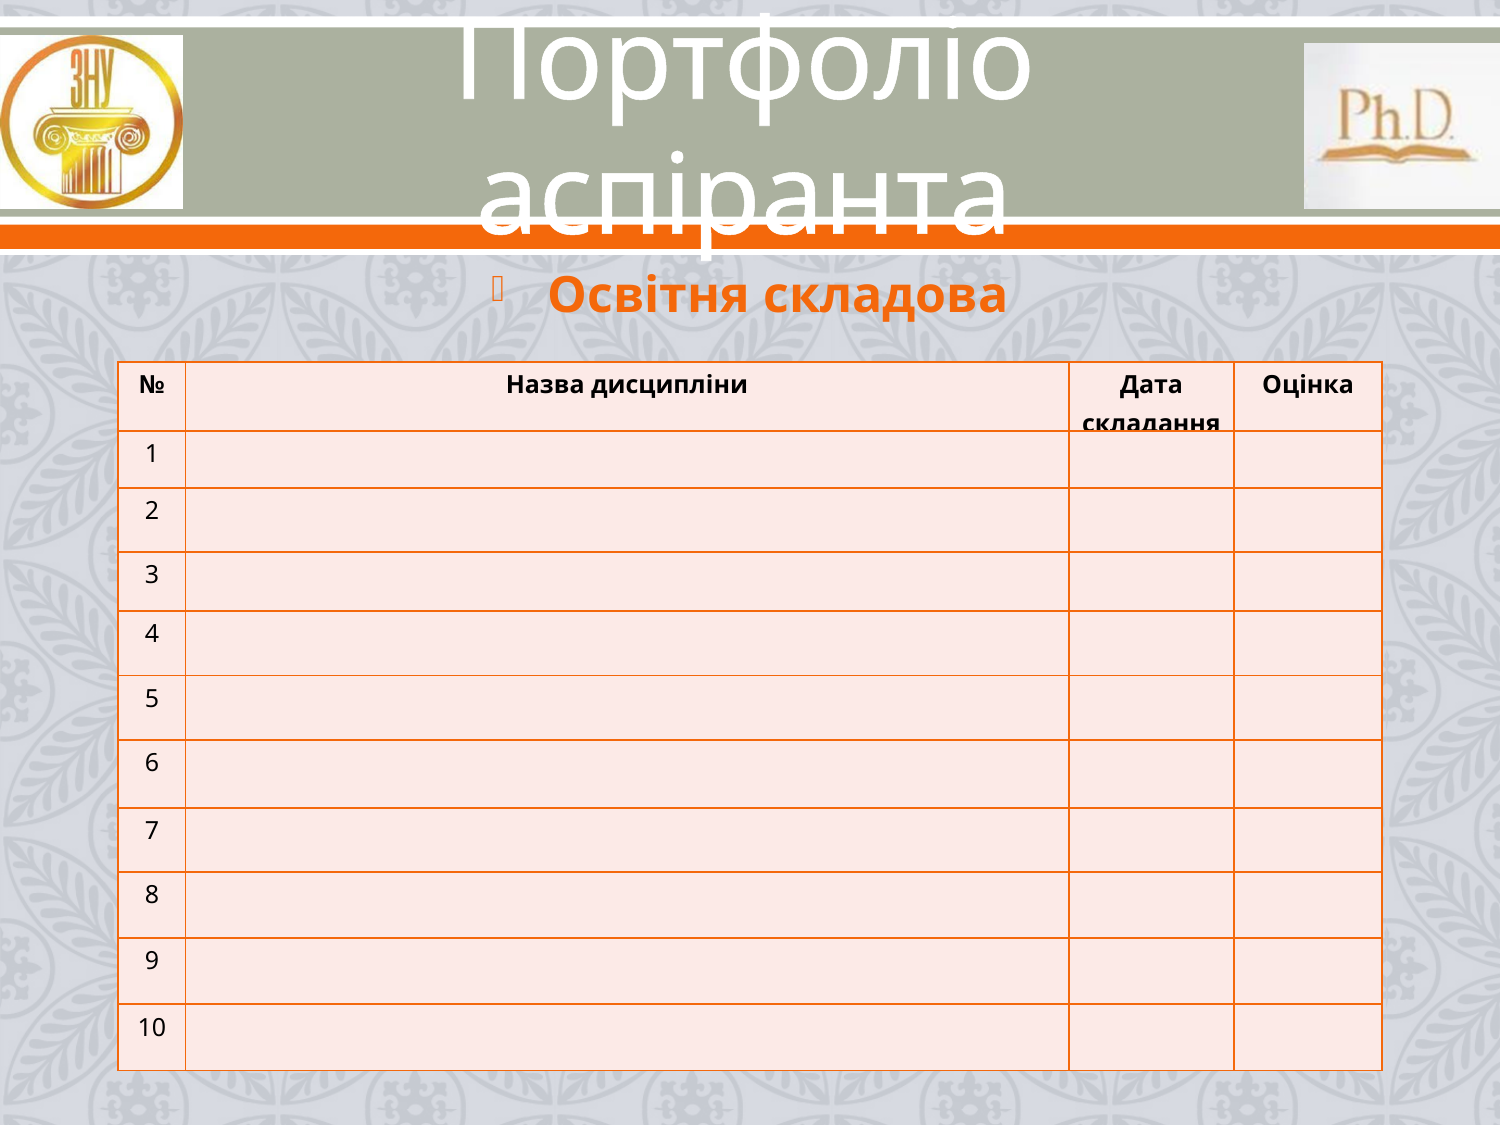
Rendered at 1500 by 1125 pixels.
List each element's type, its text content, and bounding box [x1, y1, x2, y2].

table_cell [1235, 741, 1381, 807]
list Освітня складова [0, 255, 1500, 909]
table_cell [186, 809, 1068, 871]
table_cell 8 [119, 873, 185, 937]
table_cell [186, 489, 1068, 551]
table_header № [119, 363, 185, 430]
table_cell [1235, 939, 1381, 1003]
table_cell [186, 553, 1068, 610]
table_cell [186, 612, 1068, 675]
table_cell 3 [119, 553, 185, 610]
table_cell 6 [119, 741, 185, 807]
table_cell [1235, 809, 1381, 871]
table_header Оцінка [1235, 363, 1381, 430]
table_cell [1235, 432, 1381, 487]
table_cell [1235, 873, 1381, 937]
table_cell 5 [119, 676, 185, 739]
table_cell [1070, 489, 1233, 551]
table_cell [1235, 612, 1381, 675]
table_cell [1070, 939, 1233, 1003]
table_cell 9 [119, 939, 185, 1003]
picture [0, 35, 184, 210]
table_header Дата складання [1070, 363, 1233, 430]
table_cell [1070, 553, 1233, 610]
picture [1304, 43, 1500, 209]
table_cell [186, 939, 1068, 1003]
table_cell [1070, 741, 1233, 807]
table_cell [186, 873, 1068, 937]
table_cell [1235, 553, 1381, 610]
table_cell [1235, 1005, 1381, 1070]
table_cell [186, 741, 1068, 807]
table_cell [1070, 1005, 1233, 1070]
table_cell [186, 1005, 1068, 1070]
table_cell 1 [119, 432, 185, 487]
title Портфоліо аспіранта [183, 29, 1305, 213]
table_cell 2 [119, 489, 185, 551]
table_cell 7 [119, 809, 185, 871]
table_cell [1070, 432, 1233, 487]
table_cell [1235, 489, 1381, 551]
table_cell [1070, 612, 1233, 675]
table_cell [1070, 676, 1233, 739]
table_cell [186, 676, 1068, 739]
table_cell [186, 432, 1068, 487]
table_cell 4 [119, 612, 185, 675]
table_cell [1070, 809, 1233, 871]
table_cell [1070, 873, 1233, 937]
table_cell [1235, 676, 1381, 739]
table_cell 10 [119, 1005, 185, 1070]
table_header Назва дисципліни [186, 363, 1068, 430]
